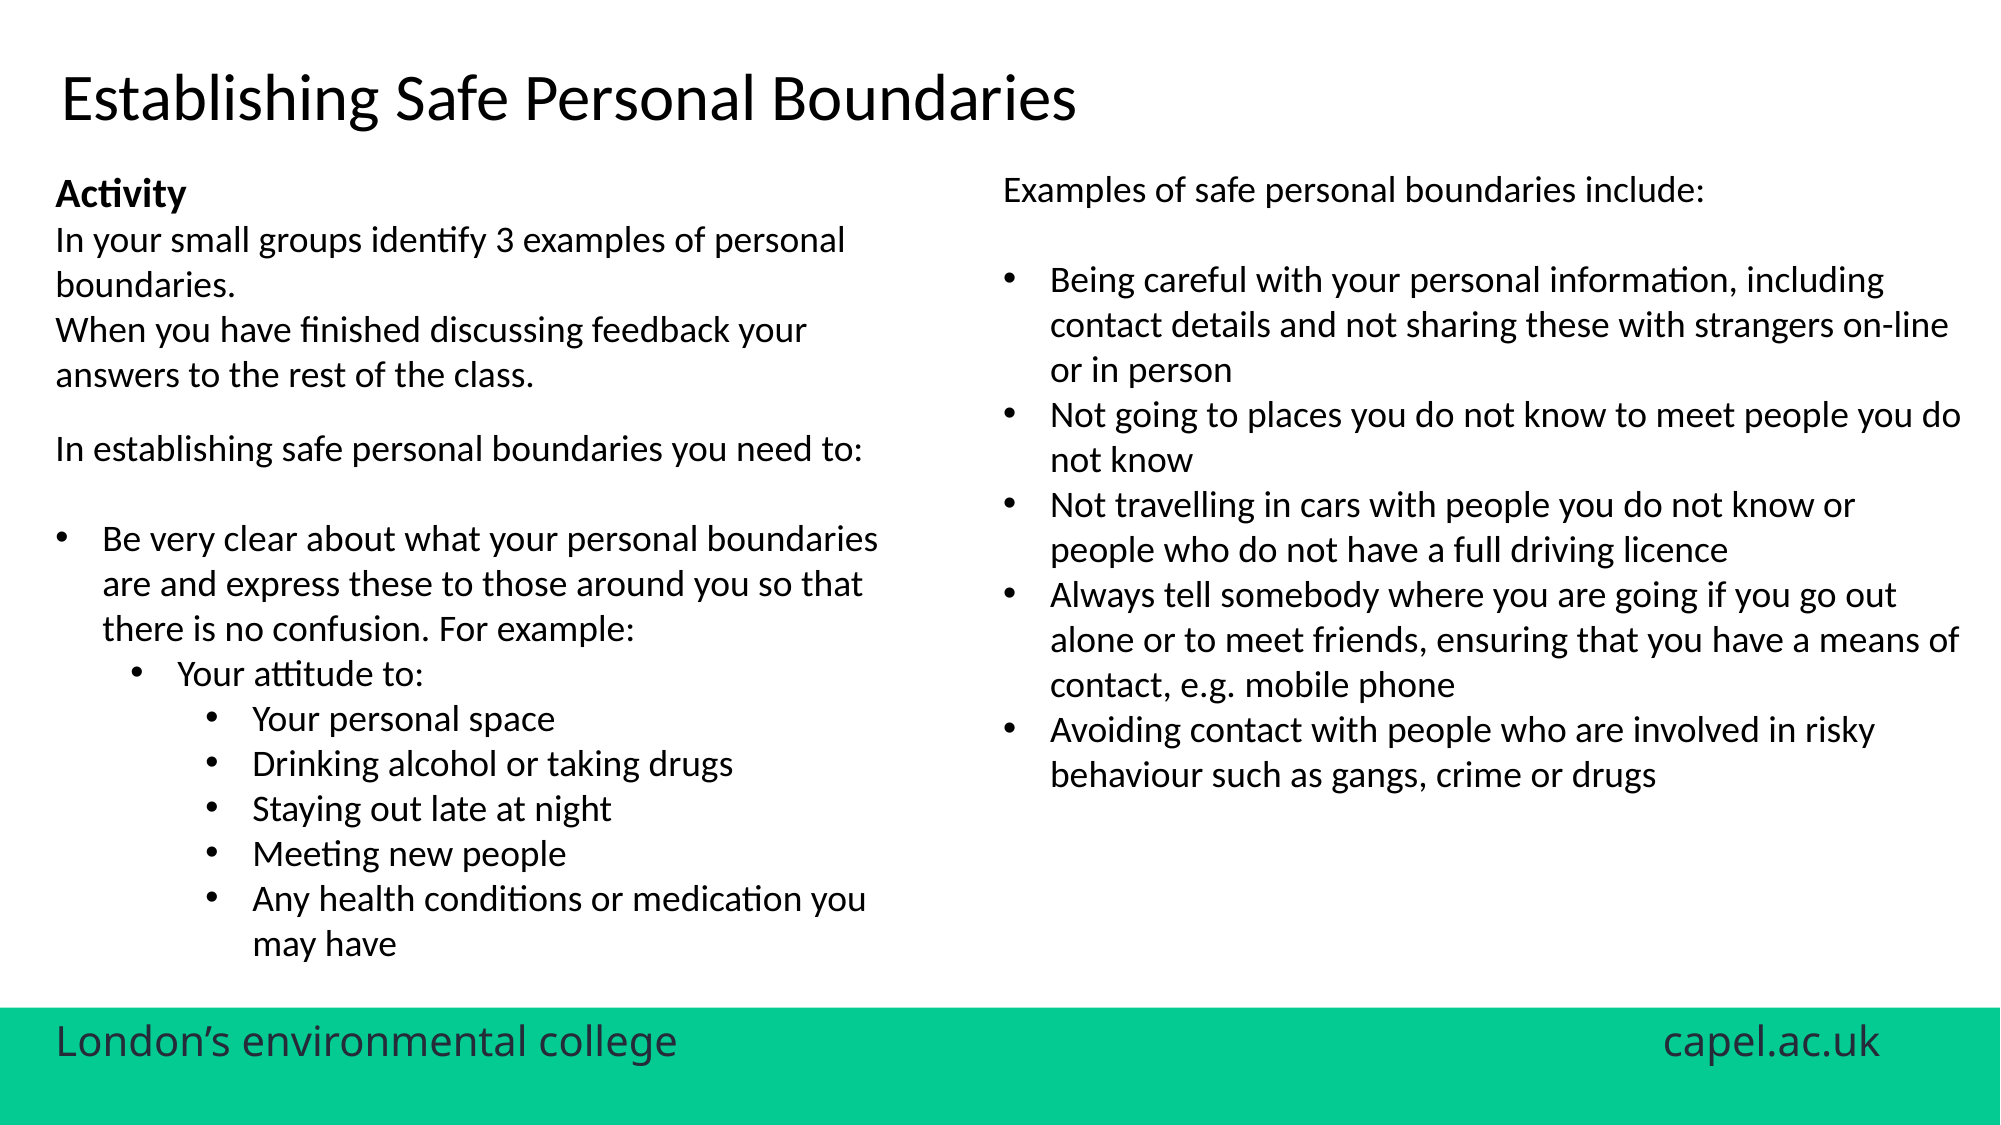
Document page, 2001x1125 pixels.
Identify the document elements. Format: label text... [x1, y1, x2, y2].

text_box In establishing safe personal boundaries you need to: Be very clear about what your personal boundaries are and express these to those around you so that there is no confusion. For example: Your attitude to: Your personal space Drinking alcohol or taking drugs Staying out late at night Meeting new people Any health conditions or medication you may have [40, 416, 901, 972]
text_box Examples of safe personal boundaries include: Being careful with your personal information, including contact details and not sharing these with strangers on-line or in person Not going to places you do not know to meet people you do not know Not travelling in cars with people you do not know or people who do not have a full driving licence Always tell somebody where you are going if you go out alone or to meet friends, ensuring that you have a means of contact, e.g. mobile phone Avoiding contact with people who are involved in risky behaviour such as gangs, crime or drugs [988, 157, 1984, 803]
text_box London’s environmental college capel.ac.uk [40, 1007, 1960, 1073]
text_box Establishing Safe Personal Boundaries [46, 45, 1094, 141]
text_box [0, 1007, 2000, 1125]
text_box Activity In your small groups identify 3 examples of personal boundaries. When you have finished discussing feedback your answers to the rest of the class. [40, 157, 908, 403]
